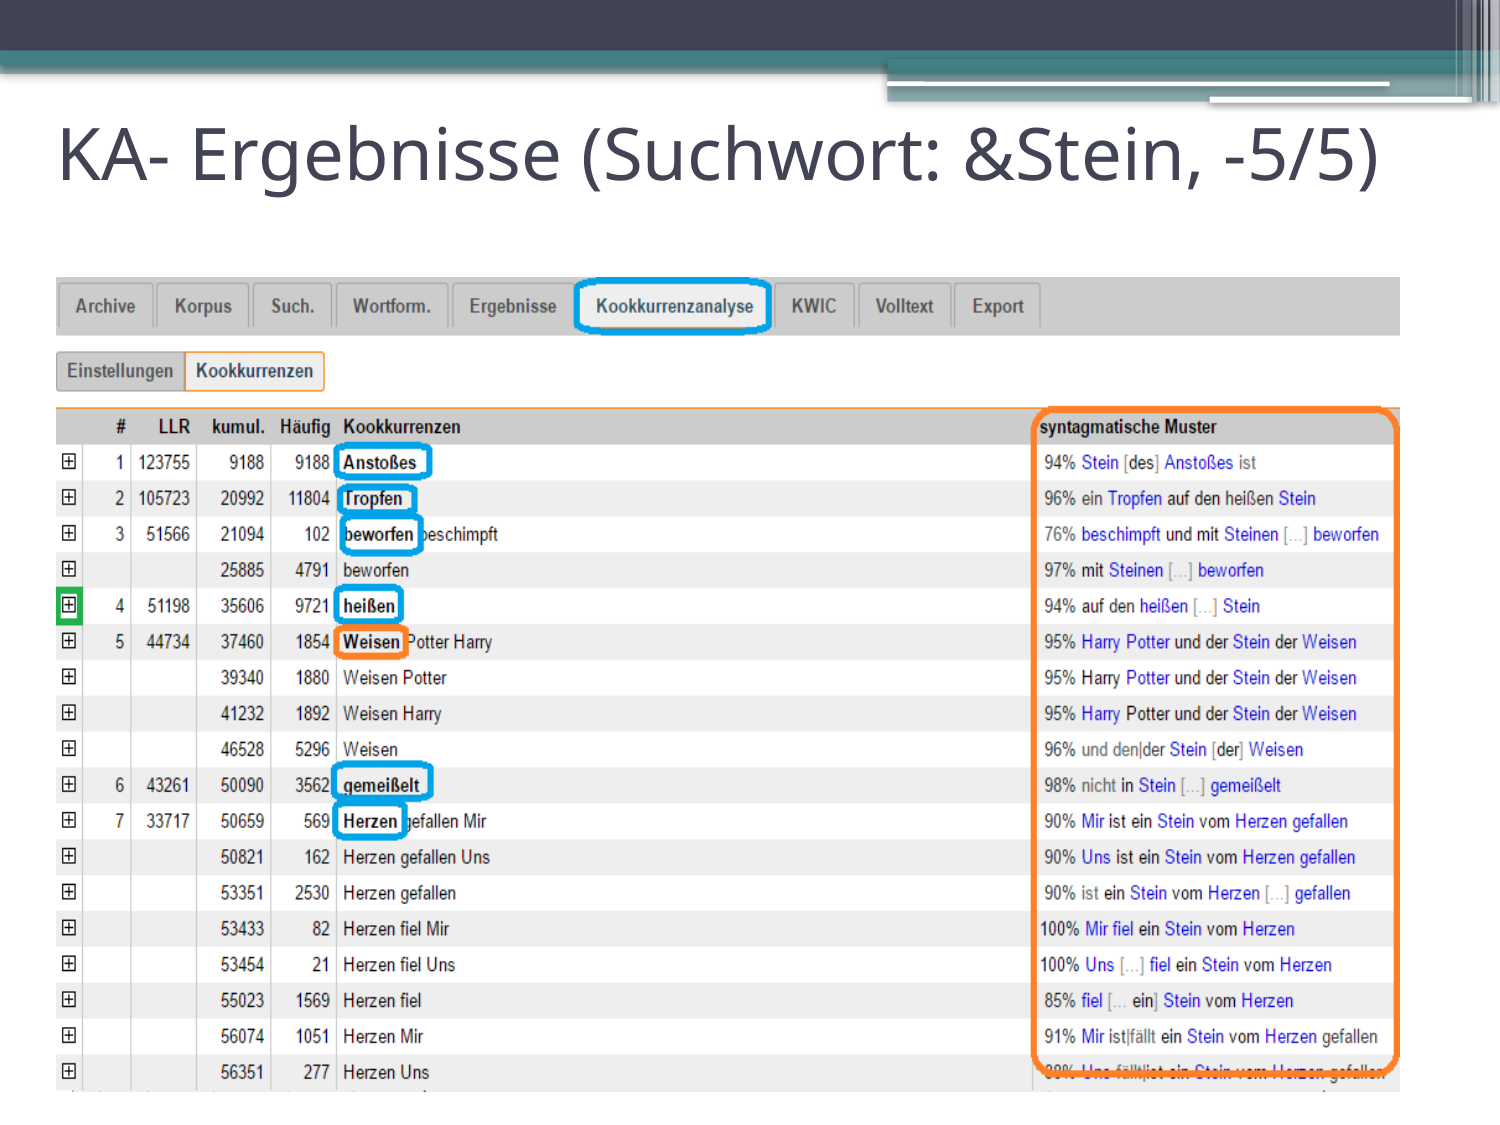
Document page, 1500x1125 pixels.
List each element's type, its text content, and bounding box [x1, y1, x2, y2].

picture [56, 277, 1400, 1093]
title KA- Ergebnisse (Suchwort: &Stein, -5/5) [41, 99, 1459, 204]
picture [580, 284, 765, 328]
